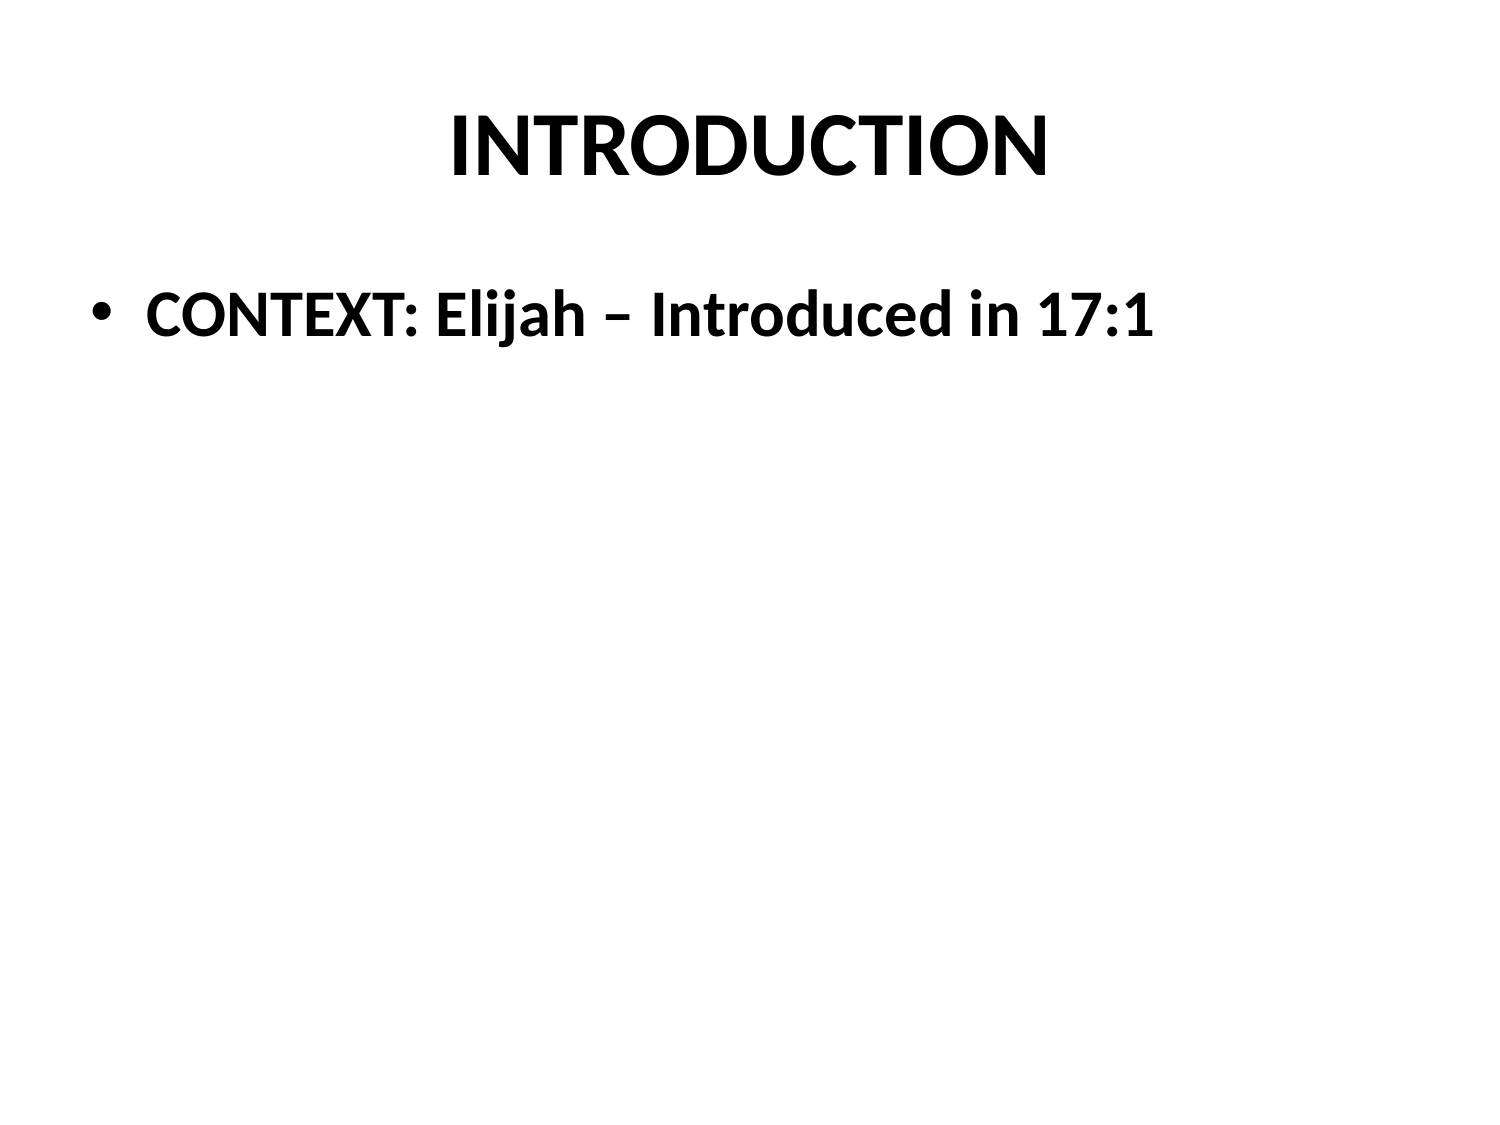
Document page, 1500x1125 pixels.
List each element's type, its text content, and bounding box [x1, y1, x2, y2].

title INTRODUCTION [75, 45, 1425, 233]
list CONTEXT: Elijah – Introduced in 17:1 [75, 262, 1425, 1125]
